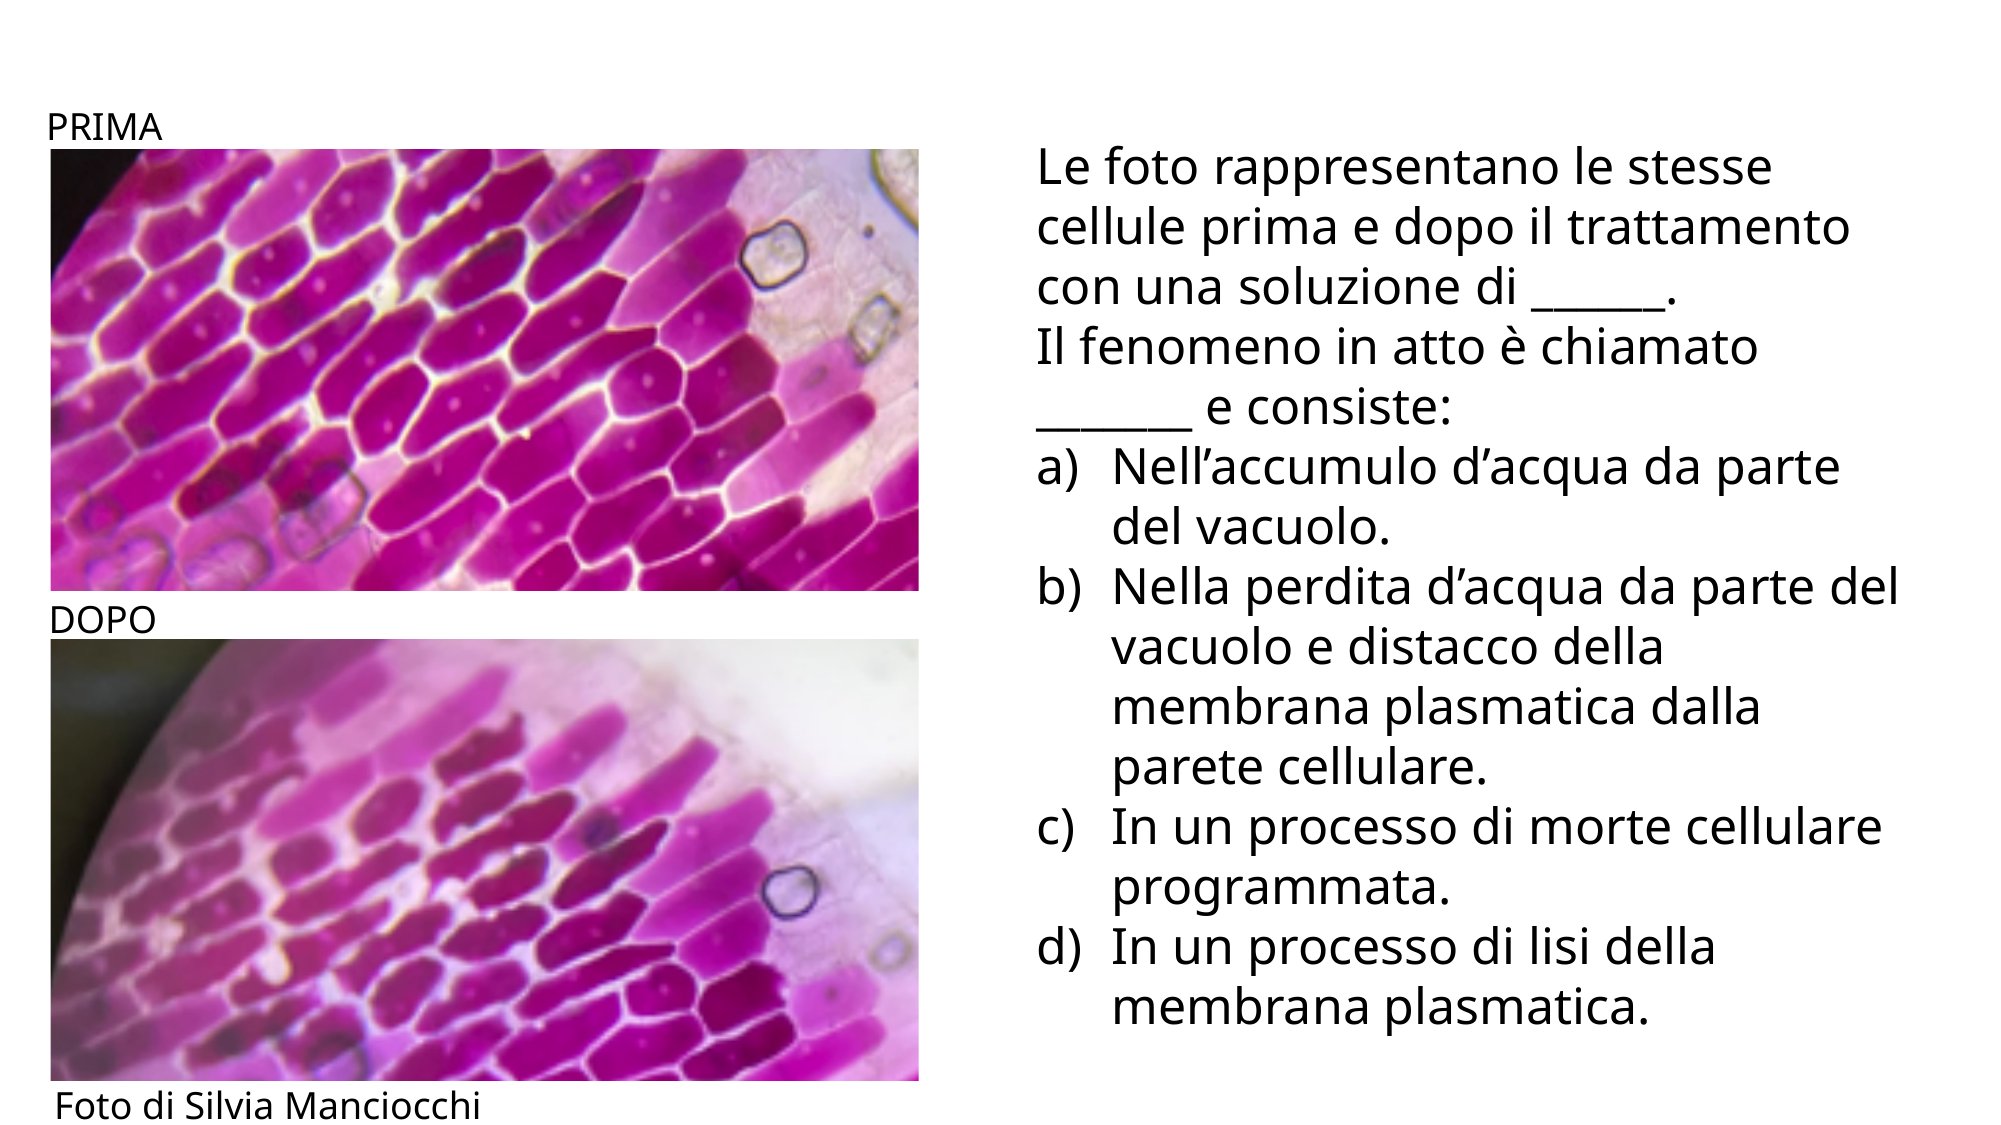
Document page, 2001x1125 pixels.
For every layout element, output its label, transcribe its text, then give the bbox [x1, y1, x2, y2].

text_box DOPO [33, 589, 173, 649]
text_box Foto di Silvia Manciocchi [39, 1074, 497, 1125]
picture [50, 148, 920, 591]
picture [50, 638, 920, 1082]
text_box Le foto rappresentano le stesse cellule prima e dopo il trattamento con una soluzione di ______. Il fenomeno in atto è chiamato _______ e consiste: Nell’accumulo d’acqua da parte del vacuolo. Nella perdita d’acqua da parte del vacuolo e distacco della membrana plasmatica dalla parete cellulare. In un processo di morte cellulare programmata. In un processo di lisi della membrana plasmatica. [1022, 127, 1918, 1125]
text_box PRIMA [31, 95, 178, 156]
